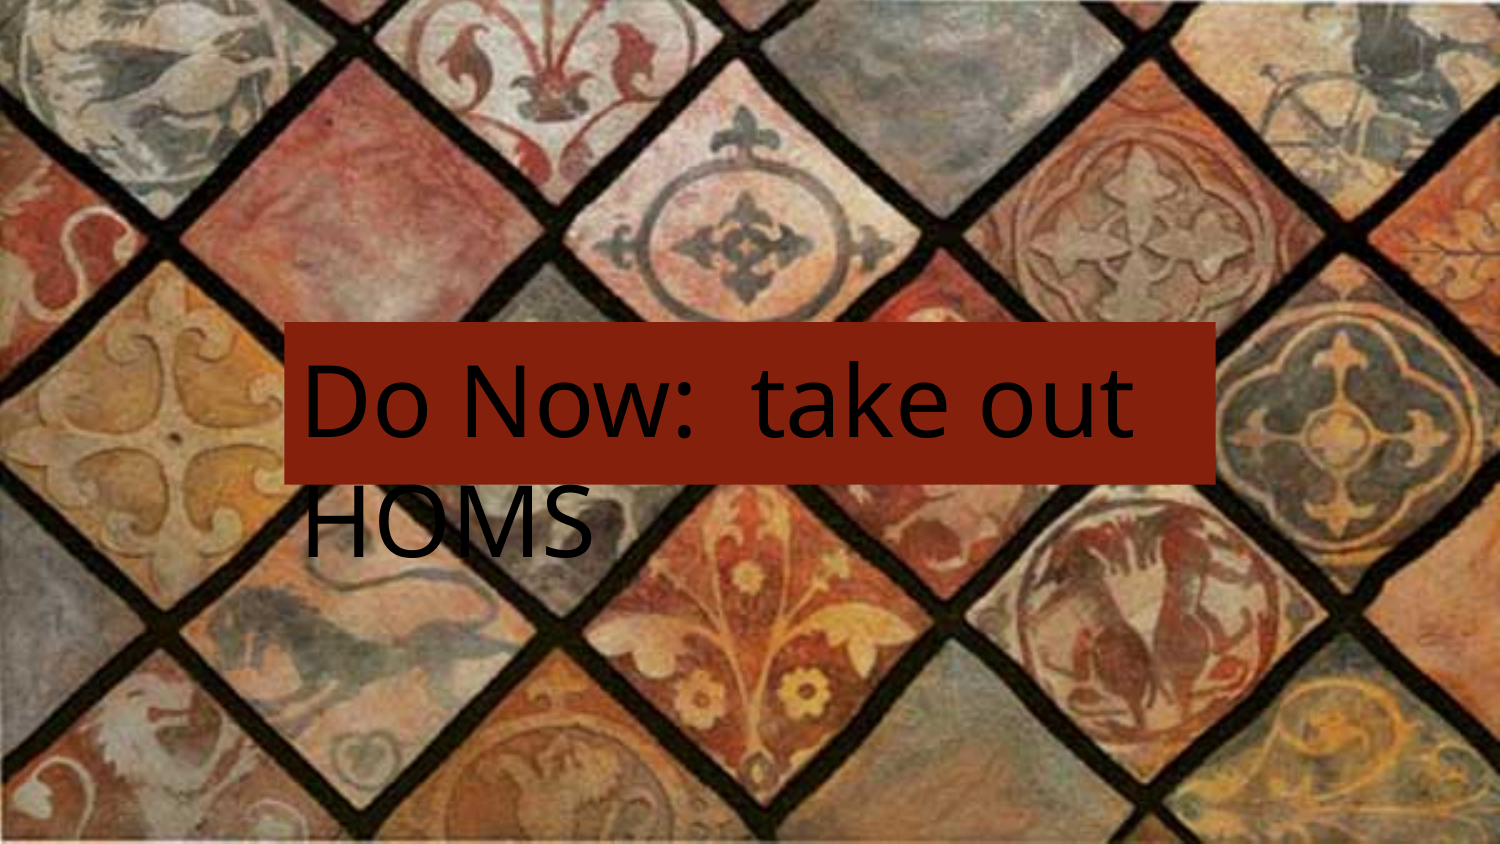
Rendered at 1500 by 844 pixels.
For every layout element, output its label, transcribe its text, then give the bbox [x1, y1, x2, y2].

subtitle Do Now: take out HOMS [284, 322, 1216, 485]
picture [0, 0, 1500, 844]
